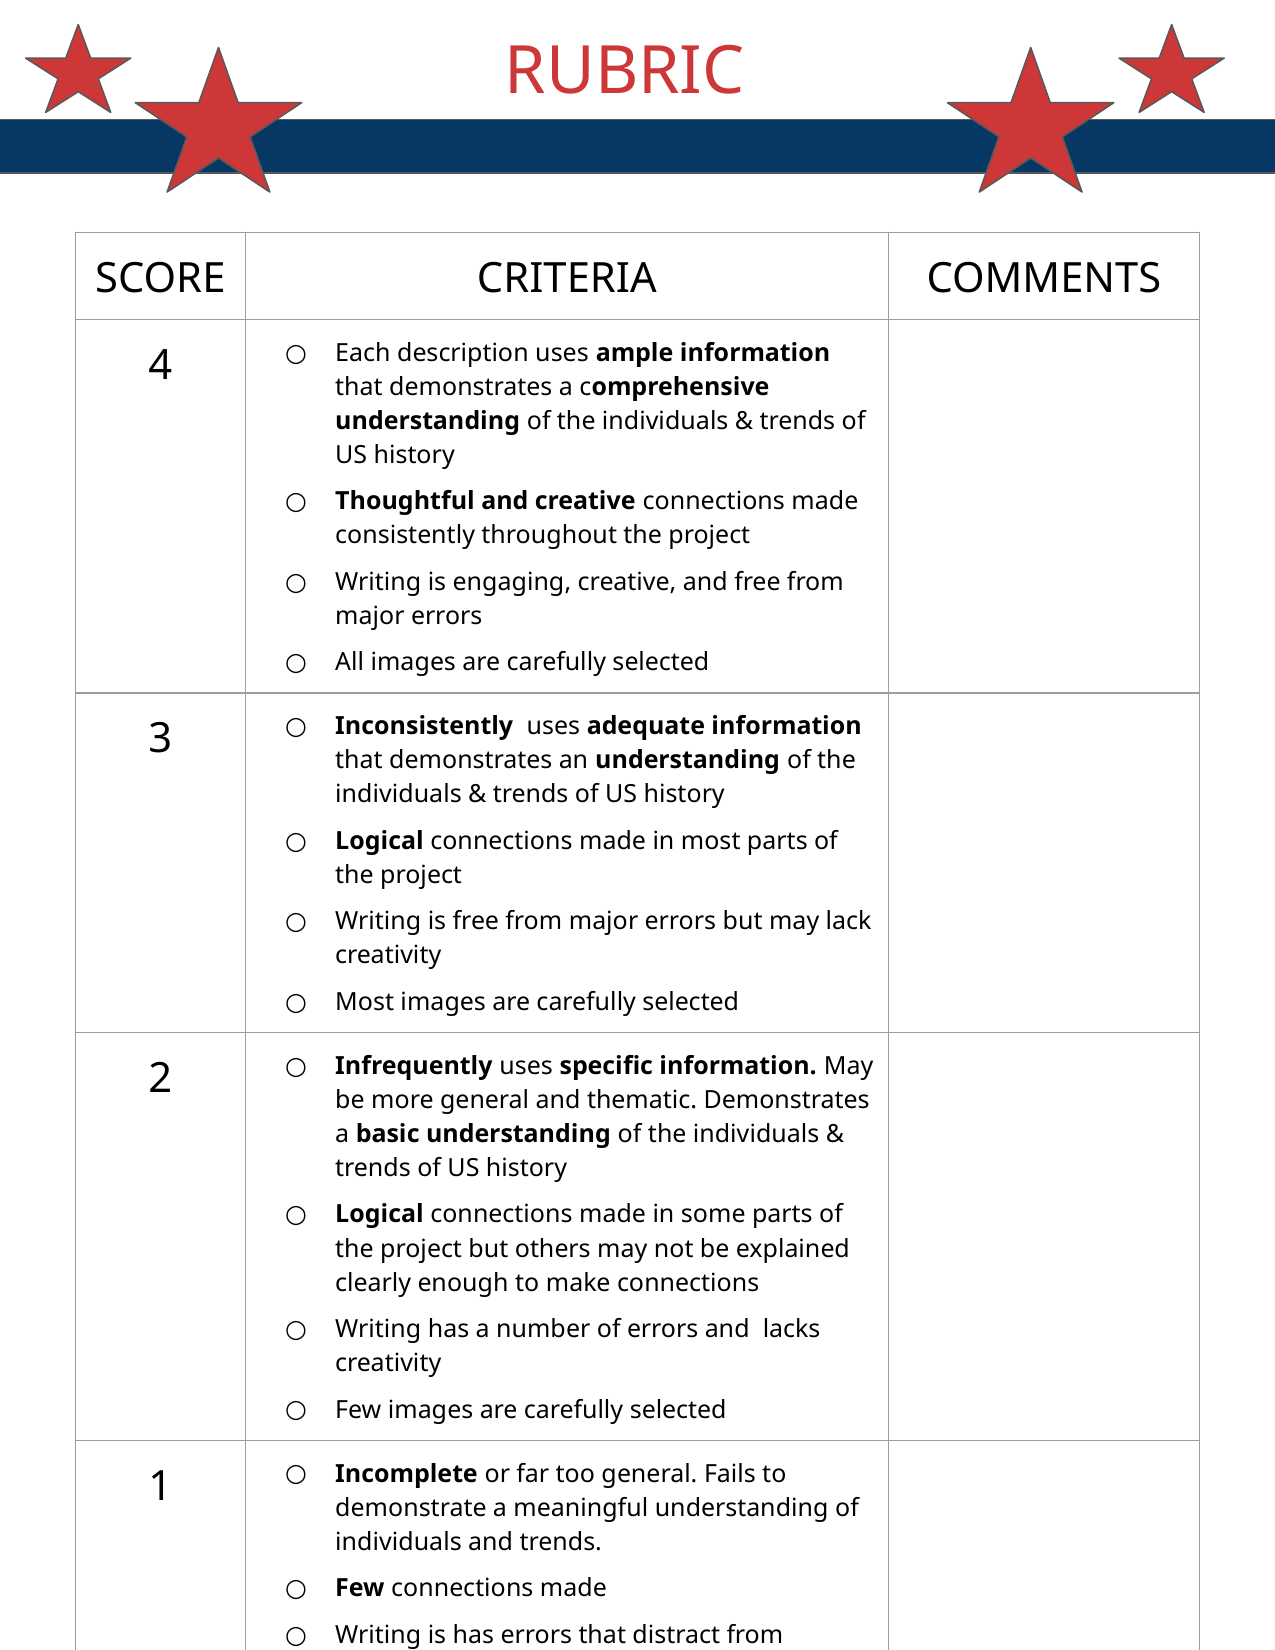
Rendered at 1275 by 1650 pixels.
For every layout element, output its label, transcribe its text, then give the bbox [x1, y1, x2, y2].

text_box [1119, 24, 1225, 113]
text_box RUBRIC [178, 24, 1072, 192]
text_box [135, 47, 302, 193]
table_cell [889, 694, 1199, 1032]
text_box [25, 24, 131, 113]
table_cell 2 [76, 1033, 245, 1440]
table_cell [889, 1033, 1199, 1440]
table_cell [889, 1441, 1199, 1650]
table_cell 4 [76, 320, 245, 692]
table_cell Incomplete or far too general. Fails to demonstrate a meaningful understanding of individuals and trends. Few connections made Writing is has errors that distract from readability Images are missing or incomplete [246, 1441, 888, 1650]
table_header SCORE [76, 233, 245, 319]
text_box [0, 119, 178, 173]
table_cell 1 [76, 1441, 245, 1650]
text_box [1072, 119, 1275, 173]
text_box [947, 47, 1114, 193]
table_header CRITERIA [246, 233, 888, 319]
table_cell Inconsistently uses adequate information that demonstrates an understanding of the individuals & trends of US history Logical connections made in most parts of the project Writing is free from major errors but may lack creativity Most images are carefully selected [246, 694, 888, 1032]
table_cell Each description uses ample information that demonstrates a comprehensive understanding of the individuals & trends of US history Thoughtful and creative connections made consistently throughout the project Writing is engaging, creative, and free from major errors All images are carefully selected [246, 320, 888, 692]
table_cell Infrequently uses specific information. May be more general and thematic. Demonstrates a basic understanding of the individuals & trends of US history Logical connections made in some parts of the project but others may not be explained clearly enough to make connections Writing has a number of errors and lacks creativity Few images are carefully selected [246, 1033, 888, 1440]
table_header COMMENTS [889, 233, 1199, 319]
table_cell 3 [76, 694, 245, 1032]
table_cell [889, 320, 1199, 692]
